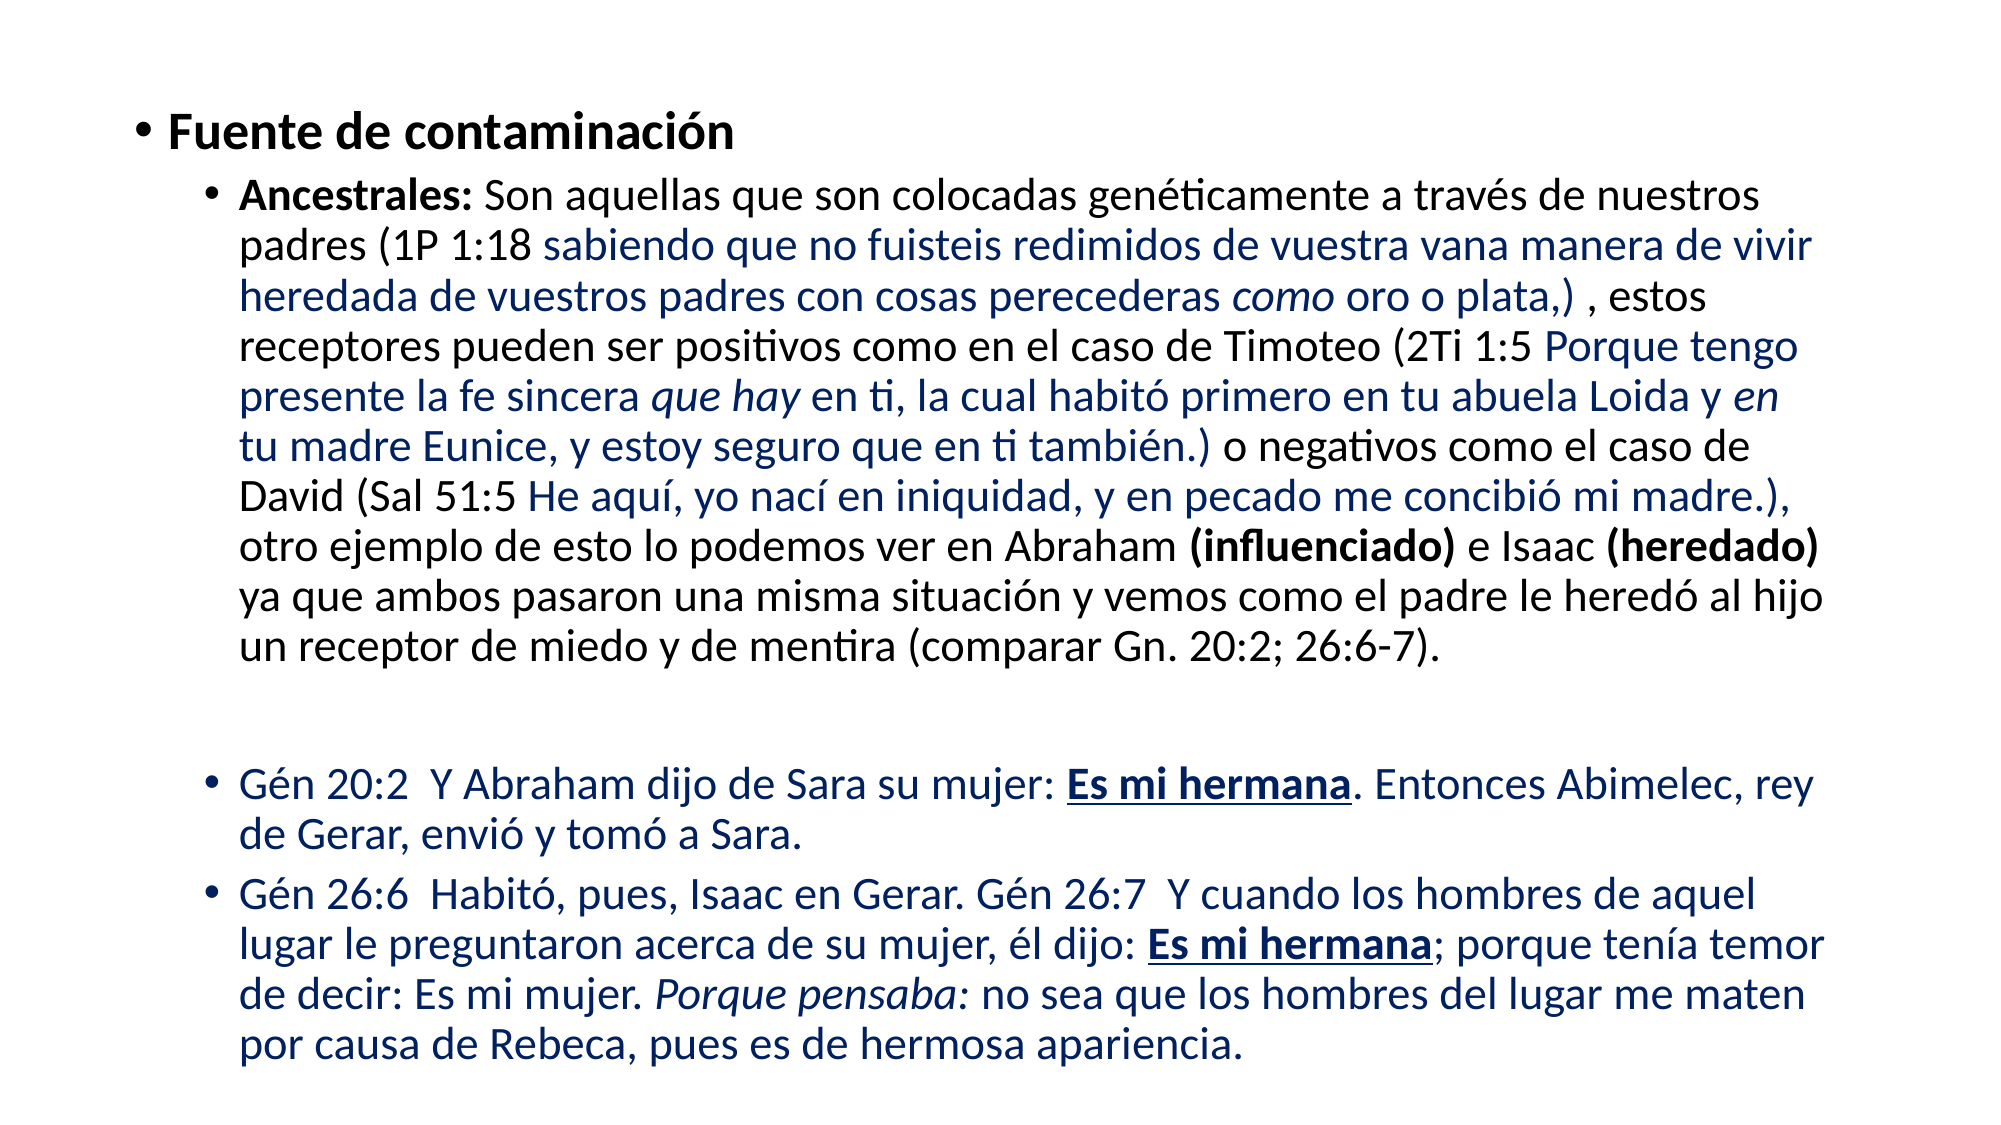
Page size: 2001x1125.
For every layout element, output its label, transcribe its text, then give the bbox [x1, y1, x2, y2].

list Fuente de contaminación Ancestrales: Son aquellas que son colocadas genéticamente a través de nuestros padres (1P 1:18 sabiendo que no fuisteis redimidos de vuestra vana manera de vivir heredada de vuestros padres con cosas perecederas como oro o plata,) , estos receptores pueden ser positivos como en el caso de Timoteo (2Ti 1:5 Porque tengo presente la fe sincera que hay en ti, la cual habitó primero en tu abuela Loida y en tu madre Eunice, y estoy seguro que en ti también.) o negativos como el caso de David (Sal 51:5 He aquí, yo nací en iniquidad, y en pecado me concibió mi madre.), otro ejemplo de esto lo podemos ver en Abraham (influenciado) e Isaac (heredado) ya que ambos pasaron una misma situación y vemos como el padre le heredó al hijo un receptor de miedo y de mentira (comparar Gn. 20:2; 26:6-7). Gén 20:2 Y Abraham dijo de Sara su mujer: Es mi hermana. Entonces Abimelec, rey de Gerar, envió y tomó a Sara. Gén 26:6 Habitó, pues, Isaac en Gerar. Gén 26:7 Y cuando los hombres de aquel lugar le preguntaron acerca de su mujer, él dijo: Es mi hermana; porque tenía temor de decir: Es mi mujer. Porque pensaba: no sea que los hombres del lugar me maten por causa de Rebeca, pues es de hermosa apariencia. [119, 10, 1845, 1079]
